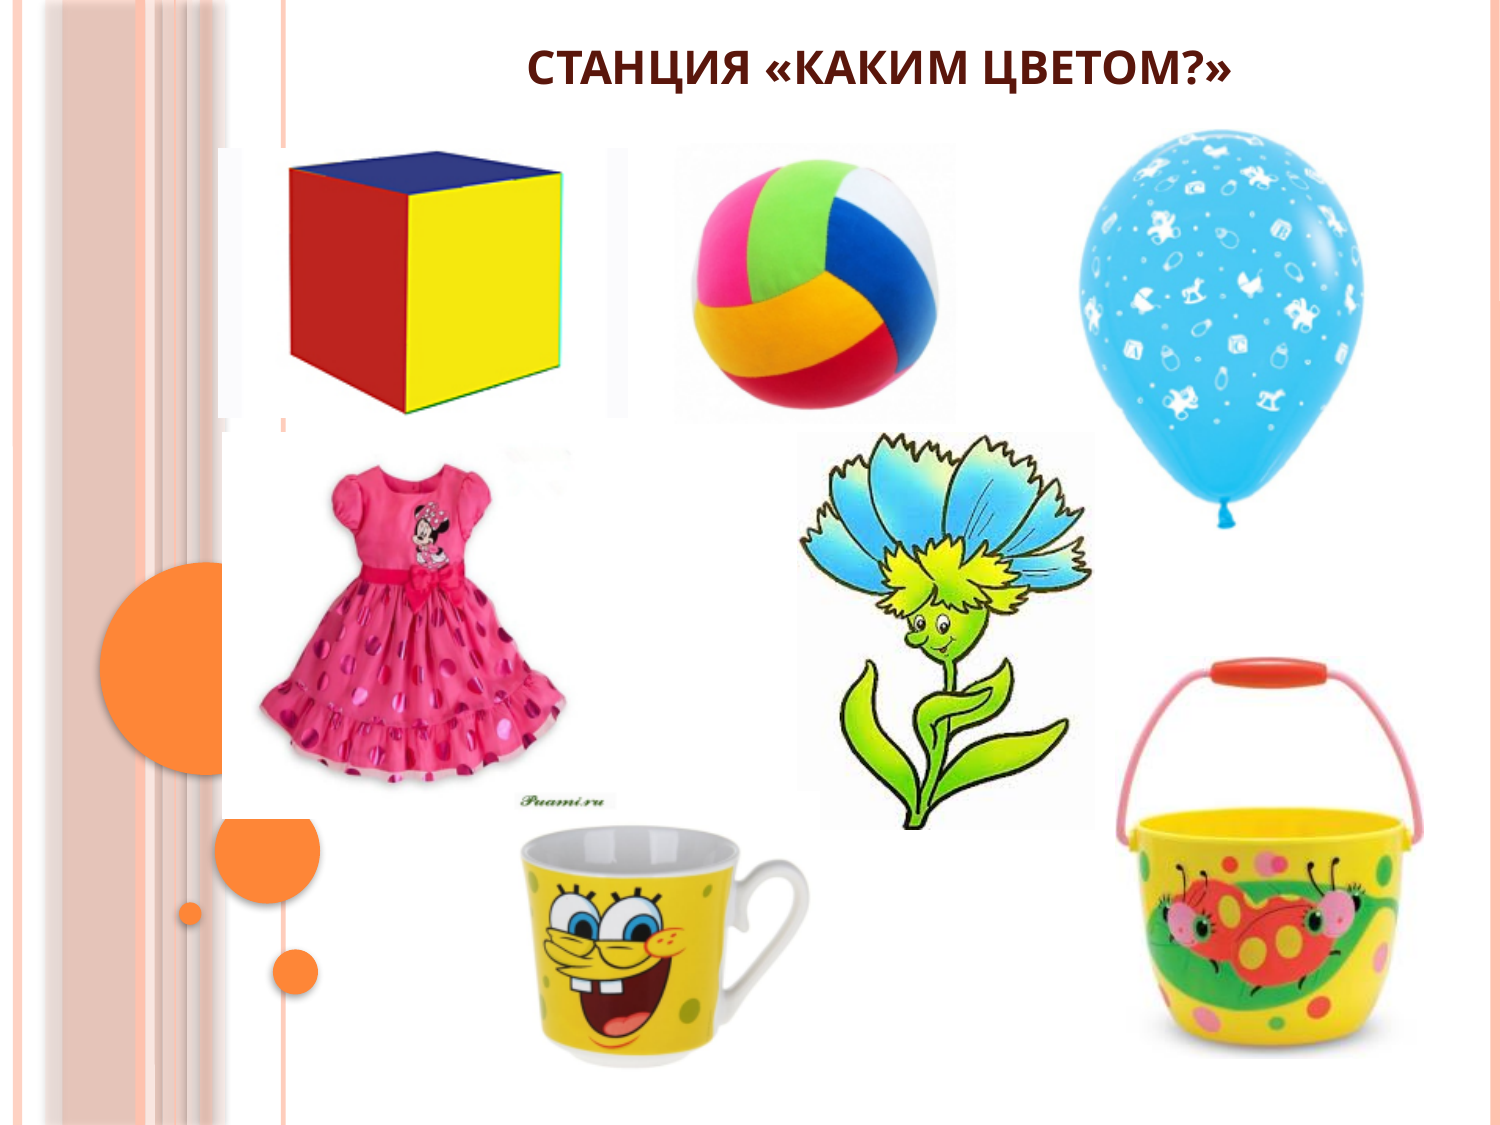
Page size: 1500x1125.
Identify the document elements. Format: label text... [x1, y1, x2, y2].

picture [221, 128, 1424, 1098]
title Станция «Каким цветом?» [371, 30, 1388, 102]
picture [1115, 656, 1424, 1059]
picture [217, 142, 1003, 425]
